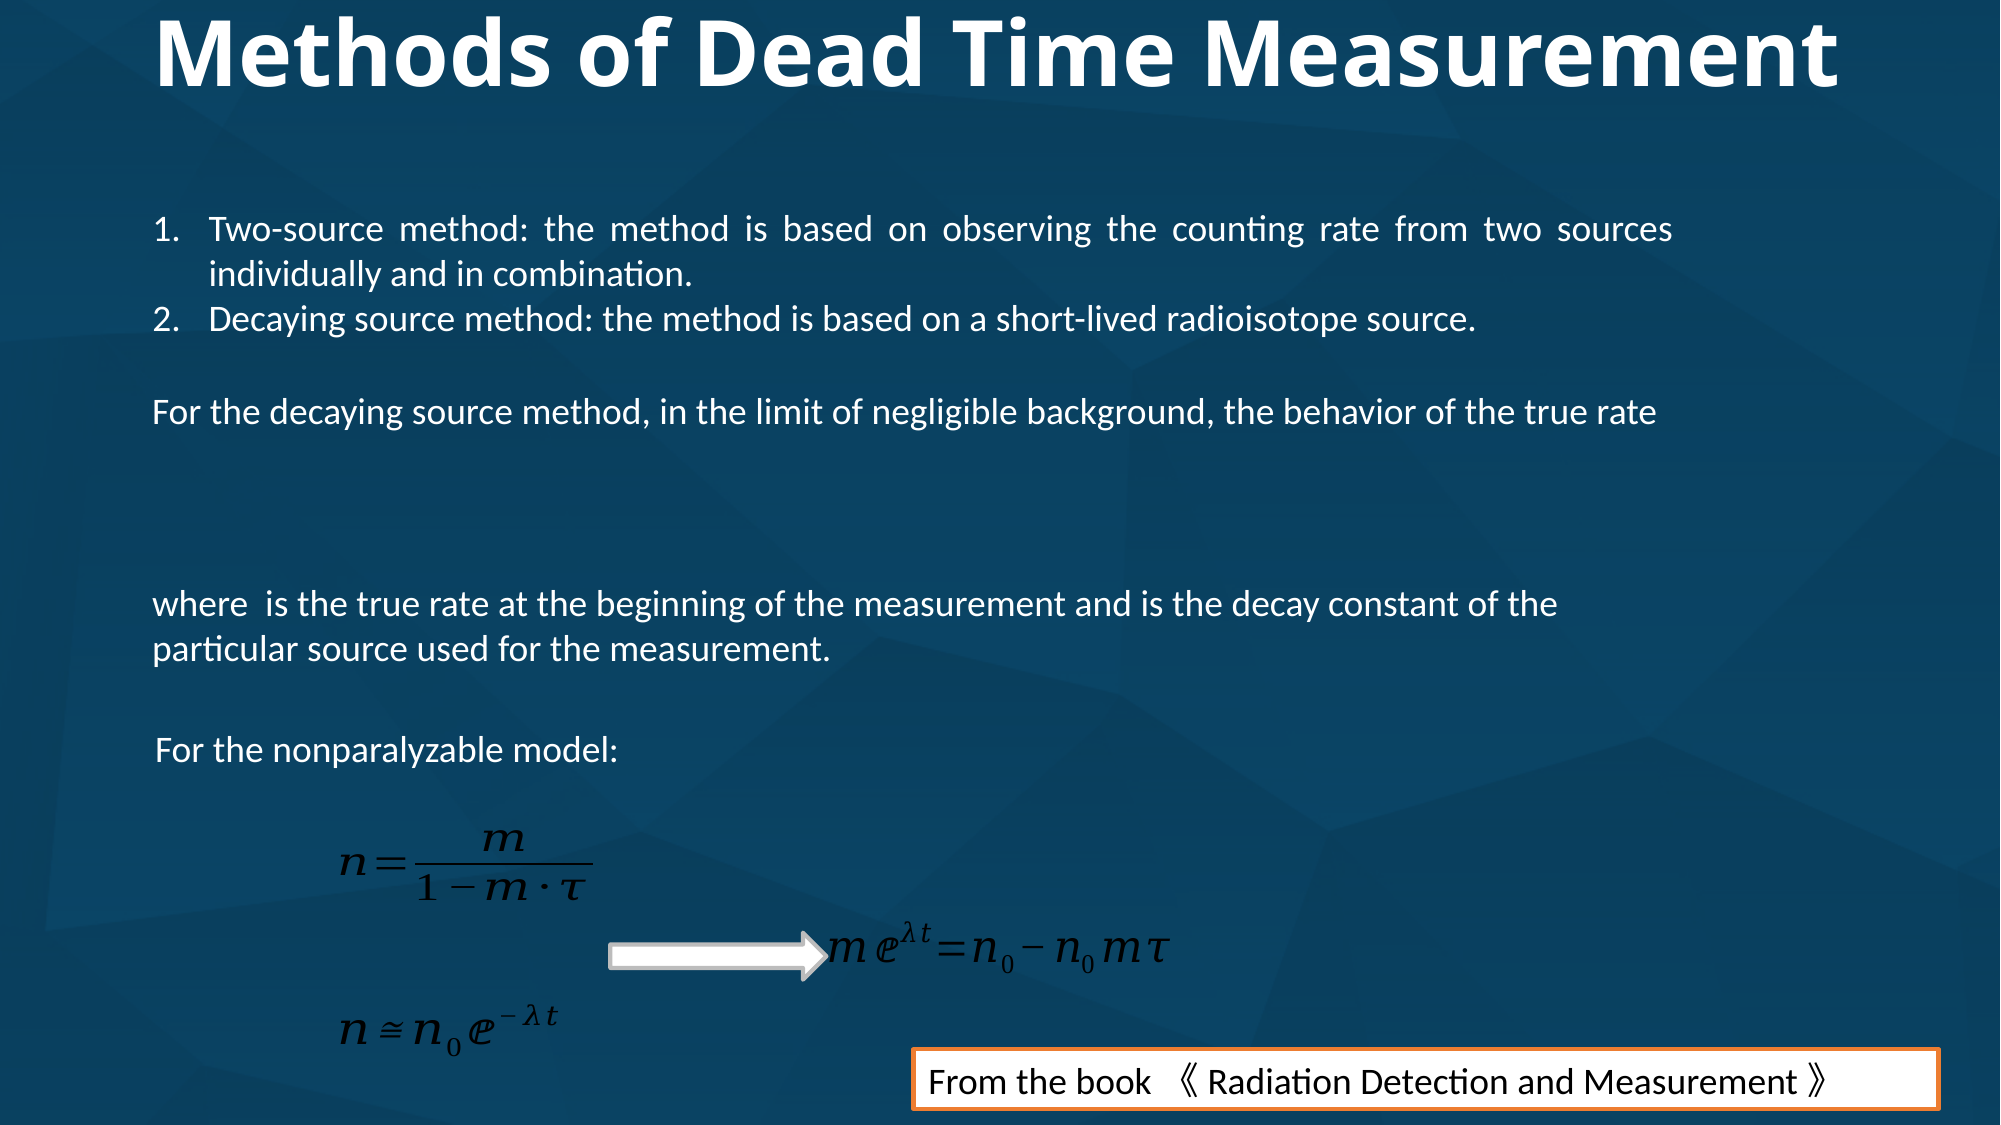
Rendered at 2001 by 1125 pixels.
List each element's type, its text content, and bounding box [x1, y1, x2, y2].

text_box [608, 930, 829, 982]
text_box Two-source method: the method is based on observing the counting rate from two sources individually and in combination. Decaying source method: the method is based on a short-lived radioisotope source. [137, 196, 1690, 347]
text_box For the nonparalyzable model: [140, 717, 635, 822]
text_box From the book《Radiation Detection and Measurement》 [911, 1047, 1941, 1111]
text_box Methods of Dead Time Measurement [137, 0, 1863, 218]
picture [0, 0, 2000, 1125]
